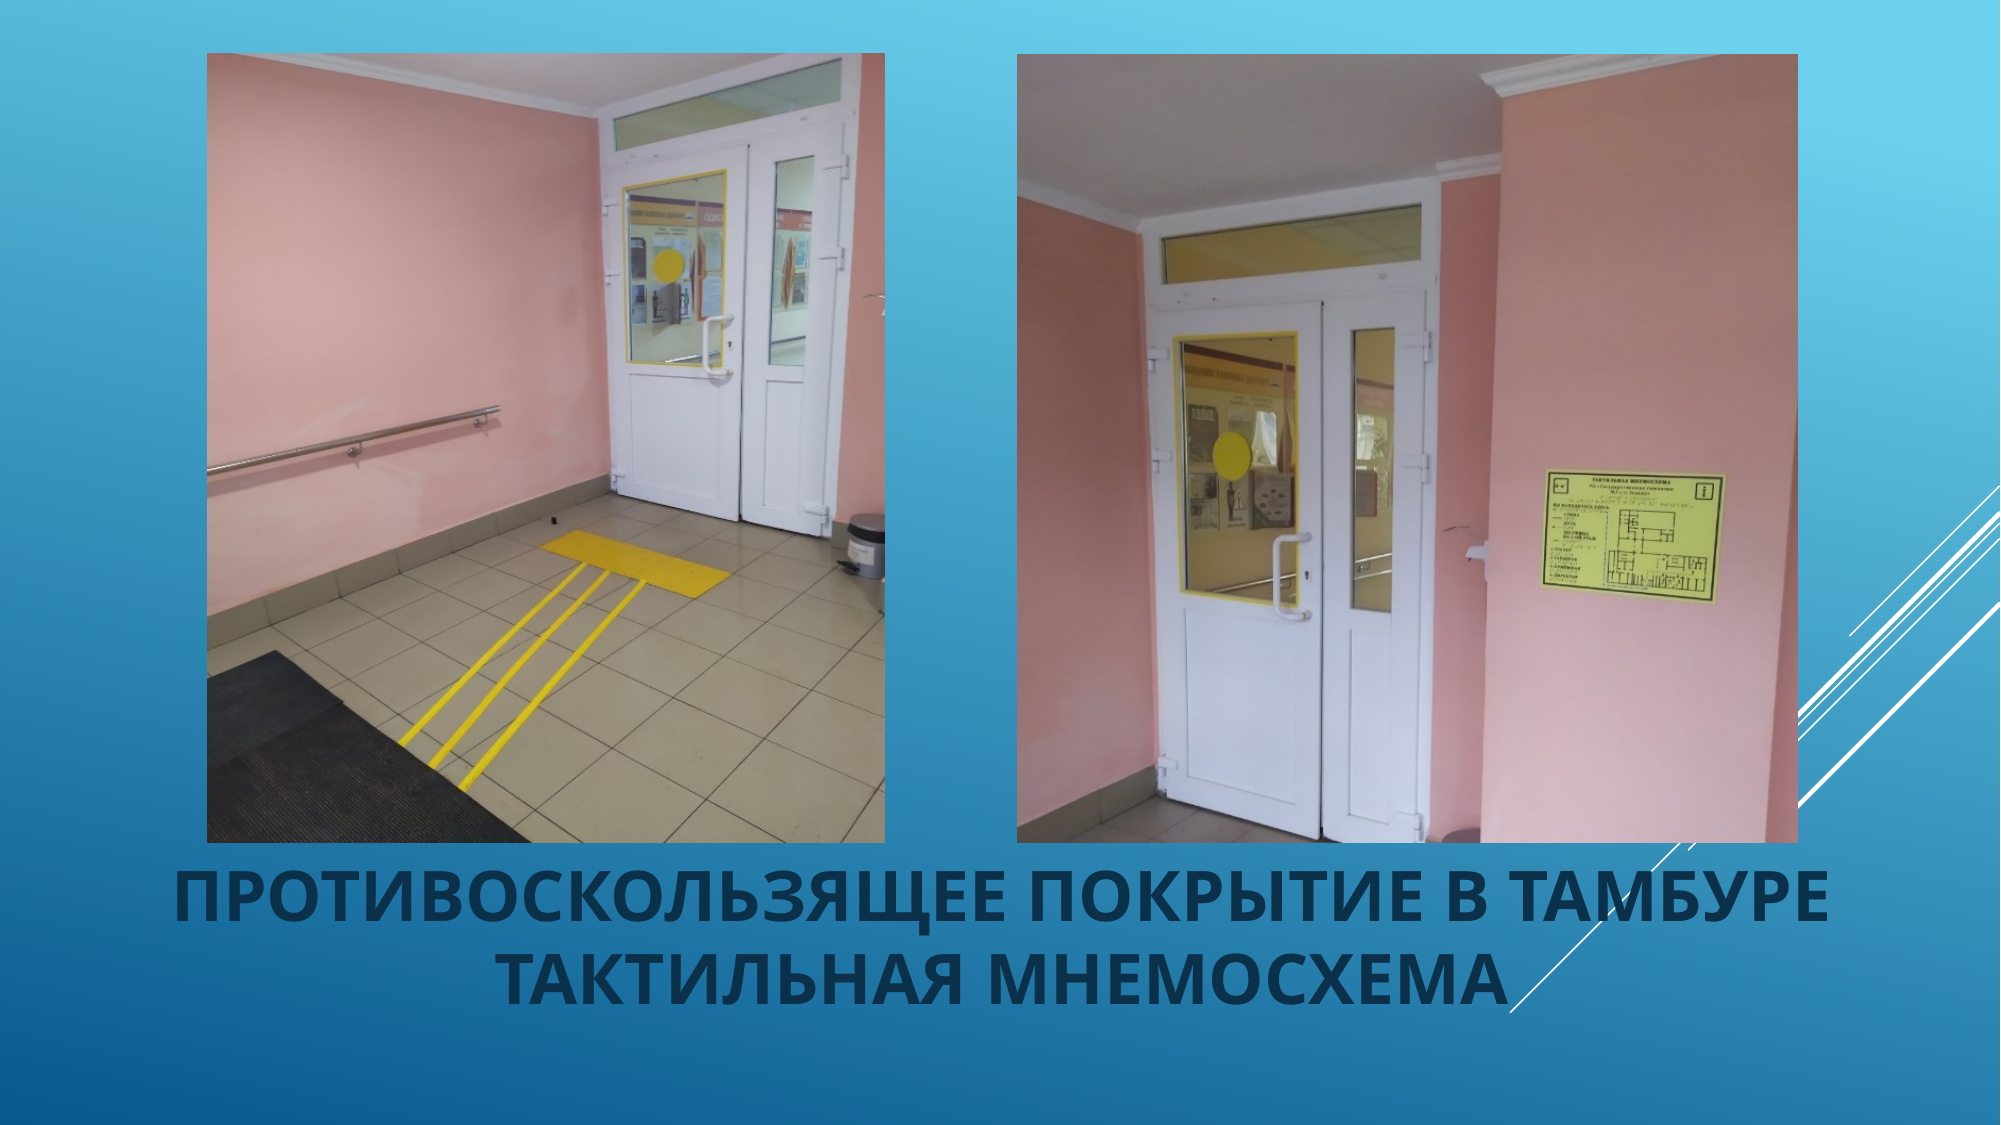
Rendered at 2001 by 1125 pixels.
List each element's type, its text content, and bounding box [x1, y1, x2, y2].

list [207, 53, 885, 843]
title Противоскользящее покрытие в тамбуре тактильная мнемосхема [112, 842, 1891, 1029]
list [1017, 54, 1798, 843]
